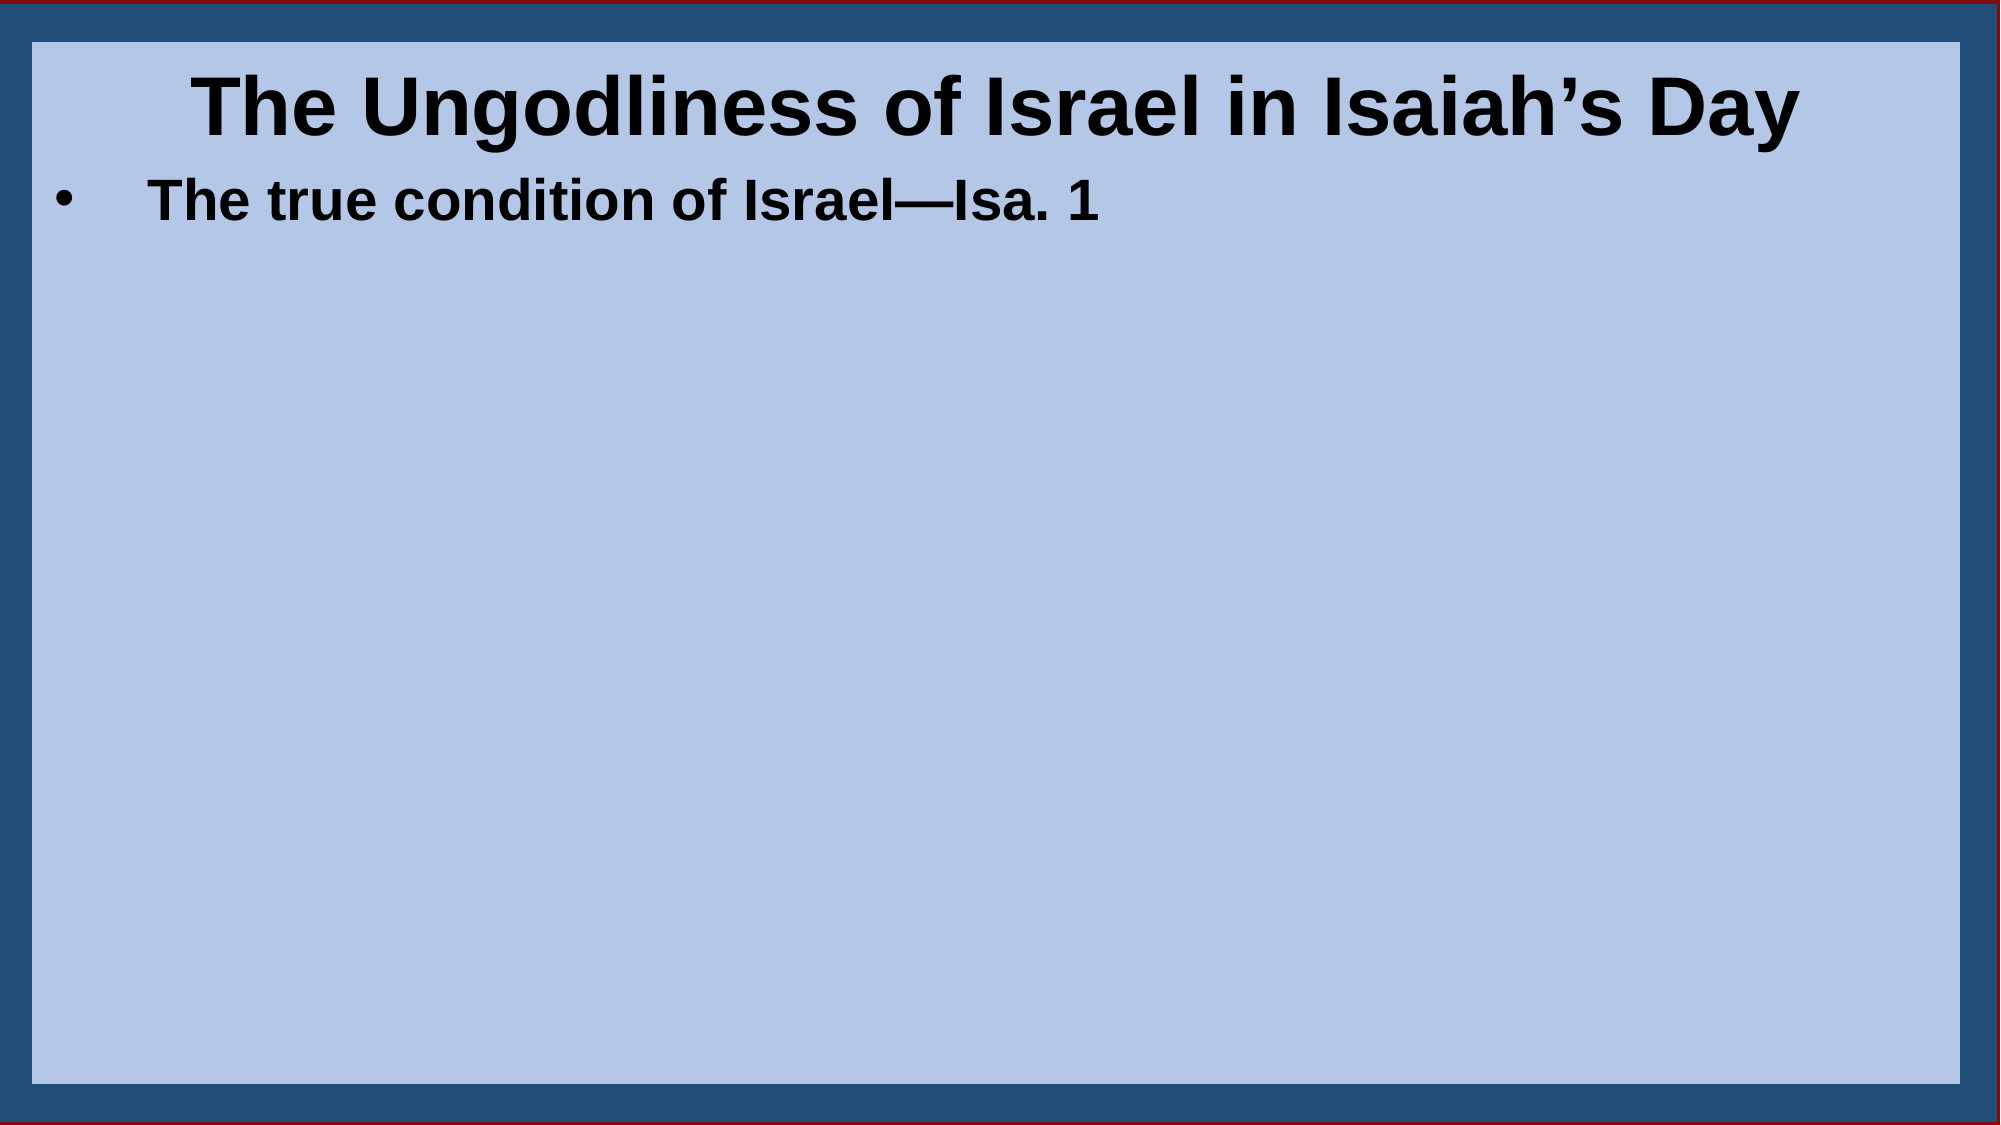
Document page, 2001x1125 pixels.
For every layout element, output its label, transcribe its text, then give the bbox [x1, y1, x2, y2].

text_box The Ungodliness of Israel in Isaiah’s Day The true condition of Israel—Isa. 1 [39, 44, 1953, 240]
text_box [11, 21, 1981, 1105]
